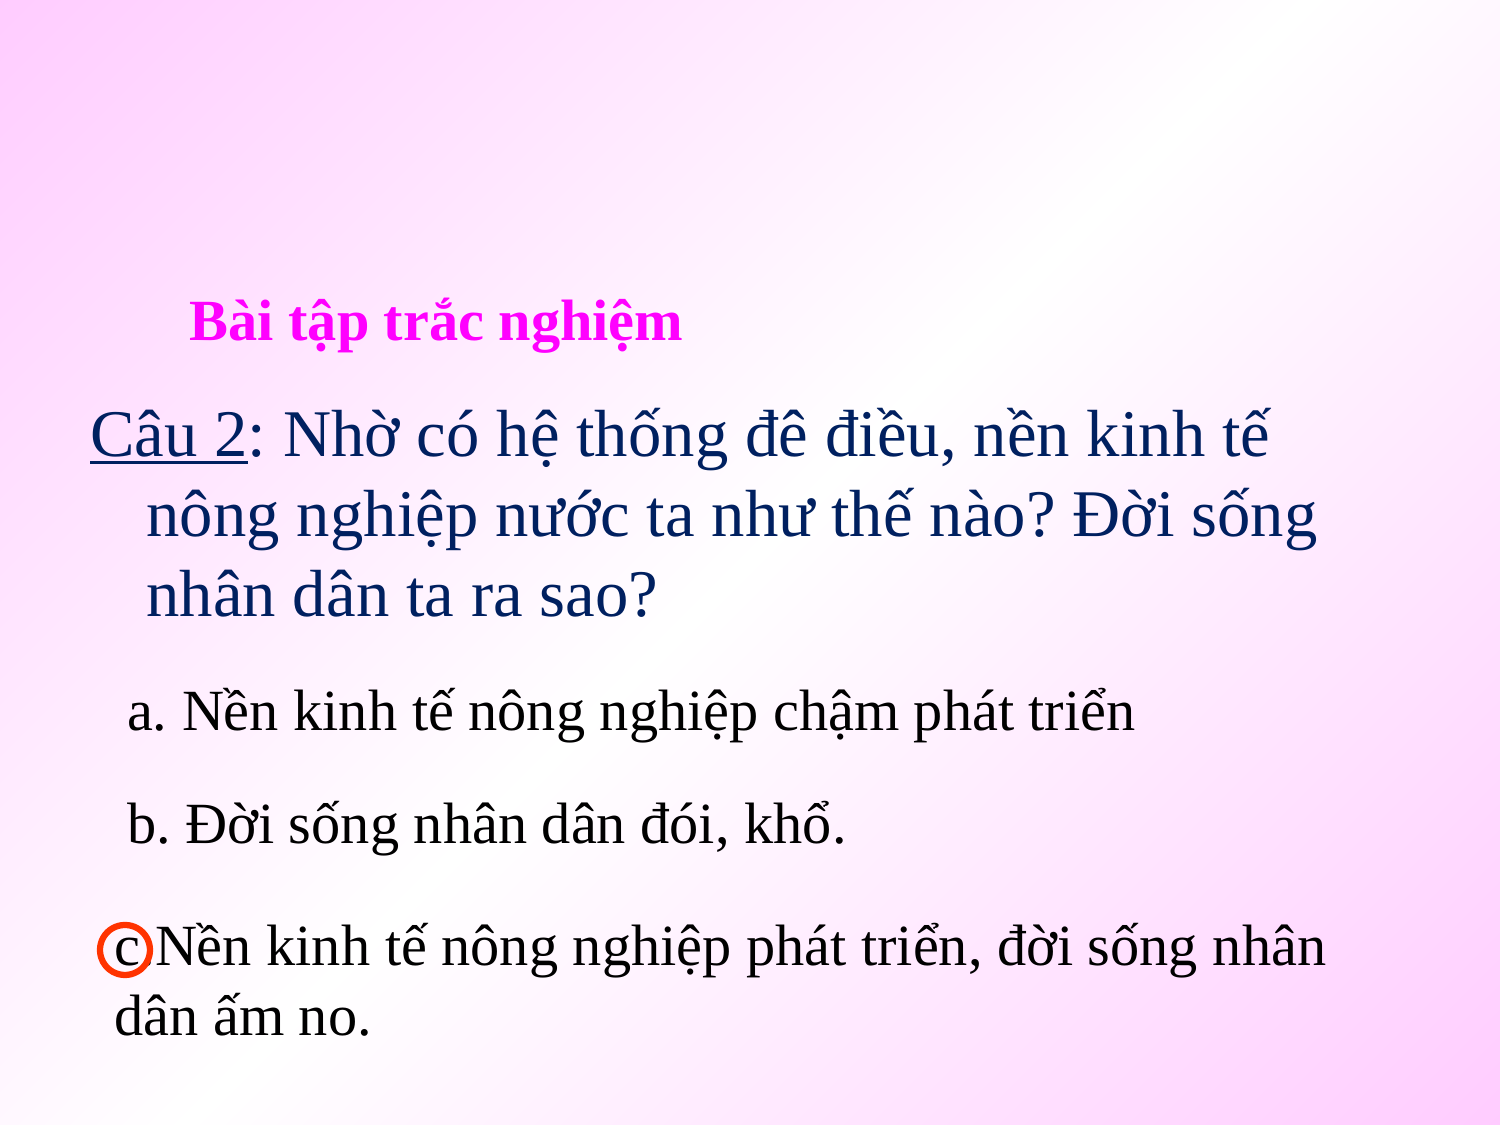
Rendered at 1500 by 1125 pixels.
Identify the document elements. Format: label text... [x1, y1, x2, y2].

text_box [99, 924, 151, 976]
text_box b. Đời sống nhân dân đói, khổ. [112, 777, 1375, 863]
text_box c.Nền kinh tế nông nghiệp phát triển, đời sống nhân dân ấm no. [99, 899, 1425, 1055]
list Câu 2: Nhờ có hệ thống đê điều, nền kinh tế nông nghiệp nước ta như thế nào? Đời sống nhân dân ta ra sao? [74, 382, 1426, 1088]
text_box Bài tập trắc nghiệm [174, 275, 929, 360]
text_box a. Nền kinh tế nông nghiệp chậm phát triển [112, 664, 1500, 750]
